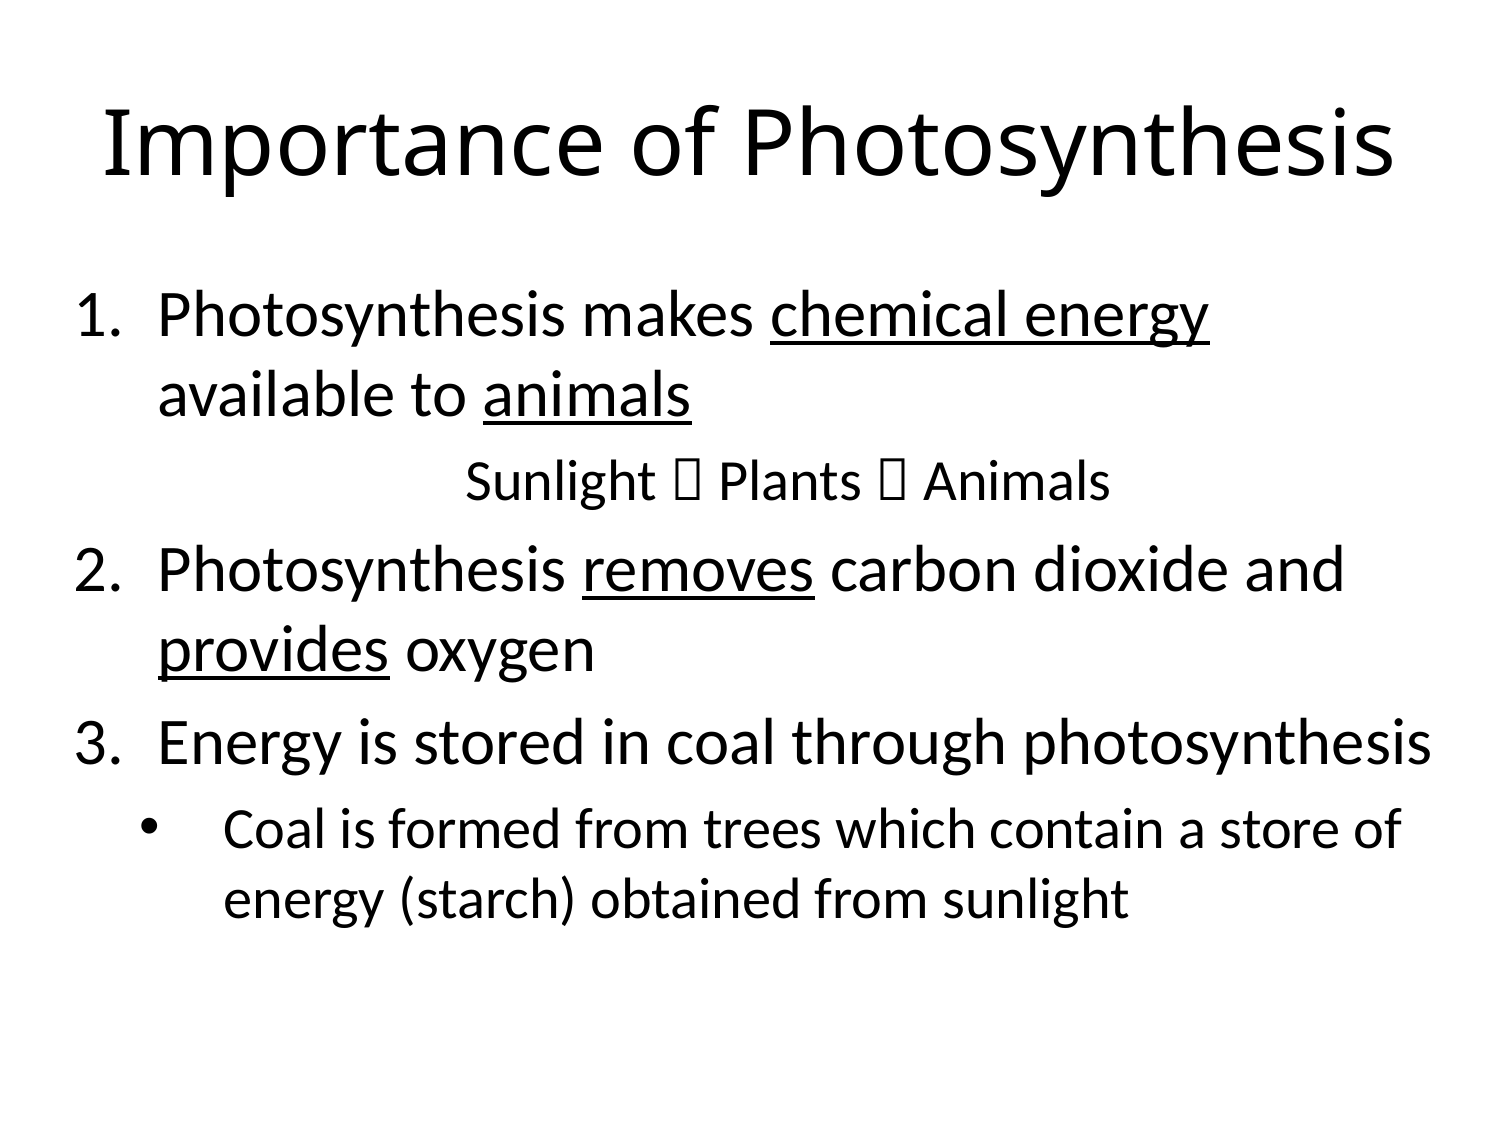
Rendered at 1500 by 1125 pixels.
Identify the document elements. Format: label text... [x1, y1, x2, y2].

title Importance of Photosynthesis [74, 44, 1426, 233]
list Photosynthesis makes chemical energy available to animals Sunlight  Plants  Animals Photosynthesis removes carbon dioxide and provides oxygen Energy is stored in coal through photosynthesis Coal is formed from trees which contain a store of energy (starch) obtained from sunlight [58, 262, 1454, 1006]
